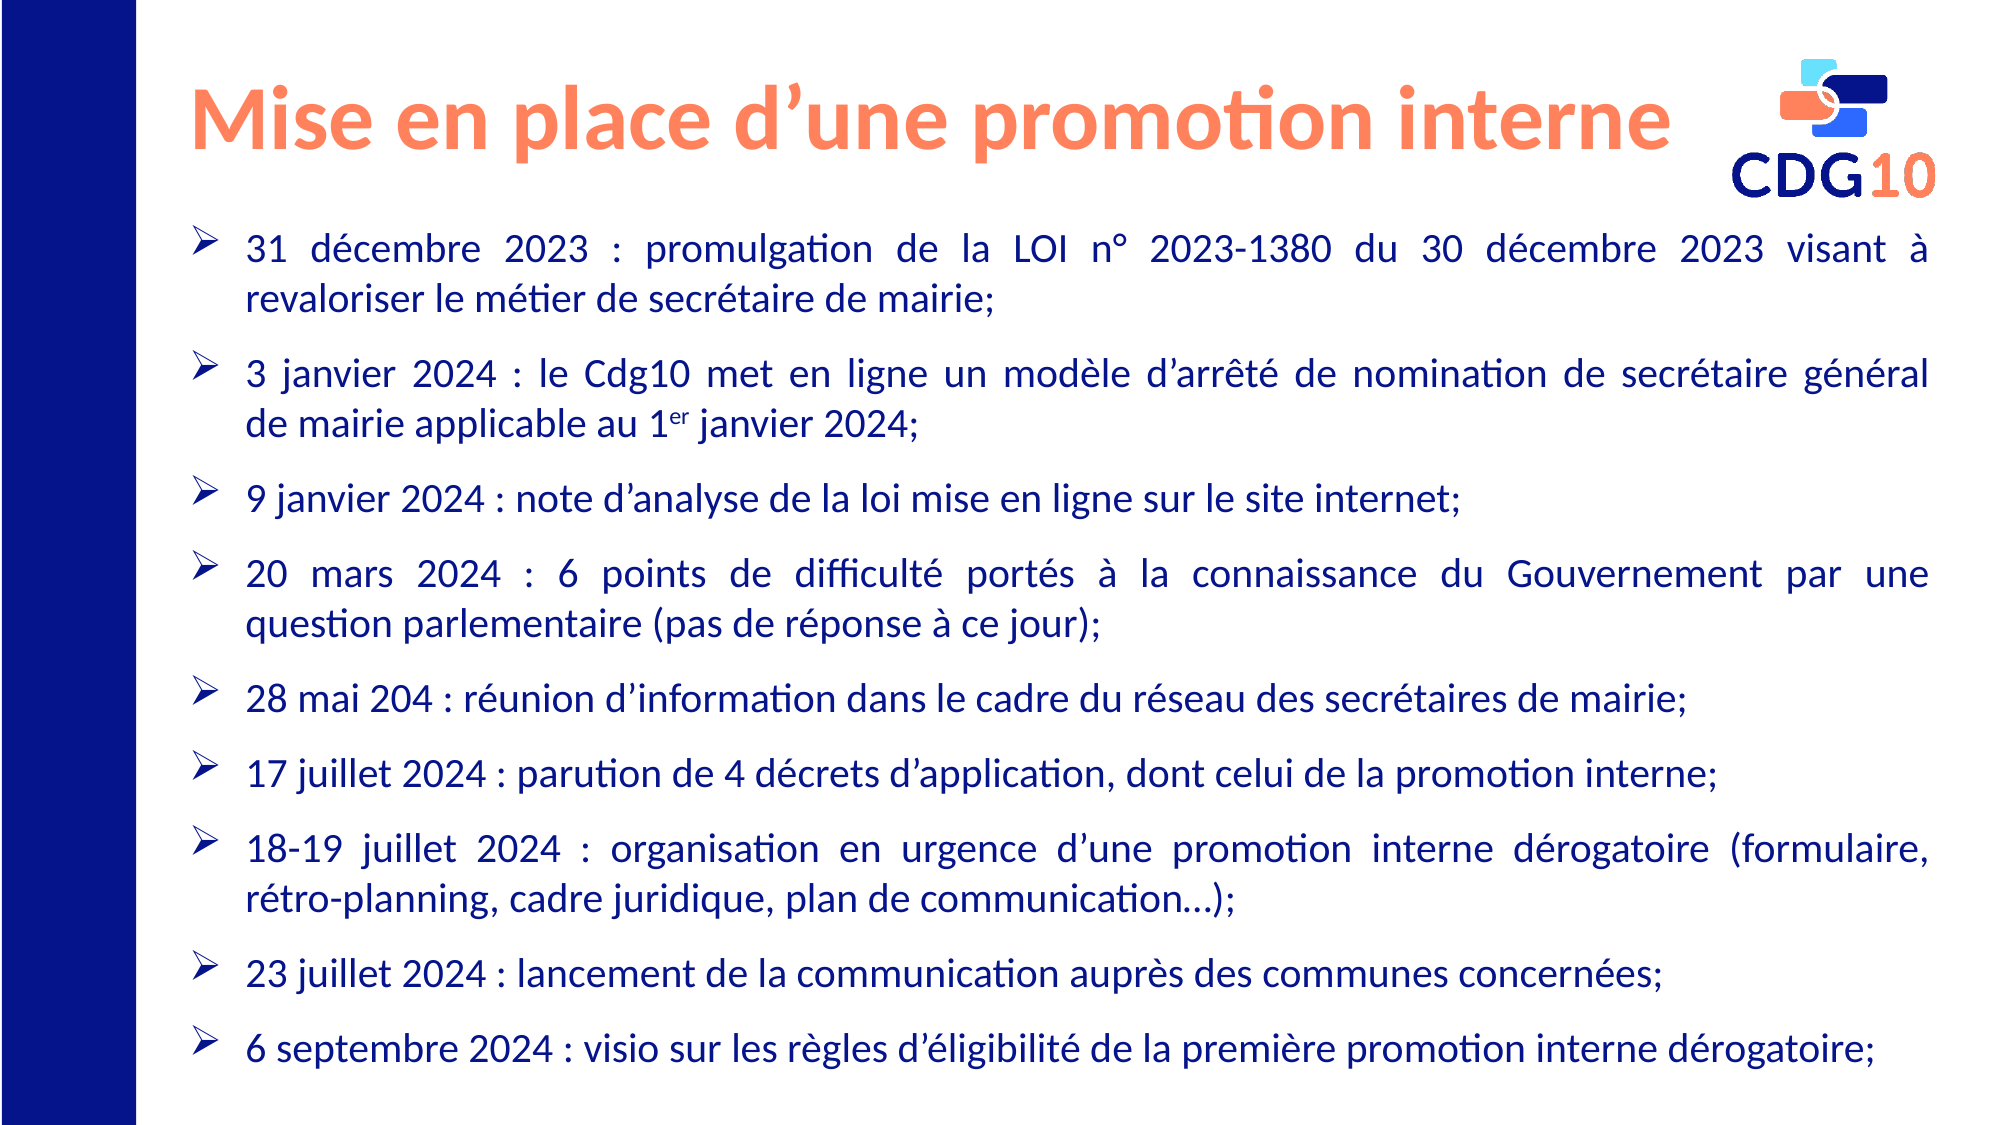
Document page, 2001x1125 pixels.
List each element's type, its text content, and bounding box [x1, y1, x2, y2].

subtitle 31 décembre 2023 : promulgation de la LOI n° 2023-1380 du 30 décembre 2023 visant à revaloriser le métier de secrétaire de mairie; 3 janvier 2024 : le Cdg10 met en ligne un modèle d’arrêté de nomination de secrétaire général de mairie applicable au 1er janvier 2024; 9 janvier 2024 : note d’analyse de la loi mise en ligne sur le site internet; 20 mars 2024 : 6 points de difficulté portés à la connaissance du Gouvernement par une question parlementaire (pas de réponse à ce jour); 28 mai 204 : réunion d’information dans le cadre du réseau des secrétaires de mairie; 17 juillet 2024 : parution de 4 décrets d’application, dont celui de la promotion interne; 18-19 juillet 2024 : organisation en urgence d’une promotion interne dérogatoire (formulaire, rétro-planning, cadre juridique, plan de communication…); 23 juillet 2024 : lancement de la communication auprès des communes concernées; 6 septembre 2024 : visio sur les règles d’éligibilité de la première promotion interne dérogatoire; [174, 177, 1946, 1099]
title Mise en place d’une promotion interne [174, 31, 1710, 177]
picture [1696, 0, 1971, 256]
